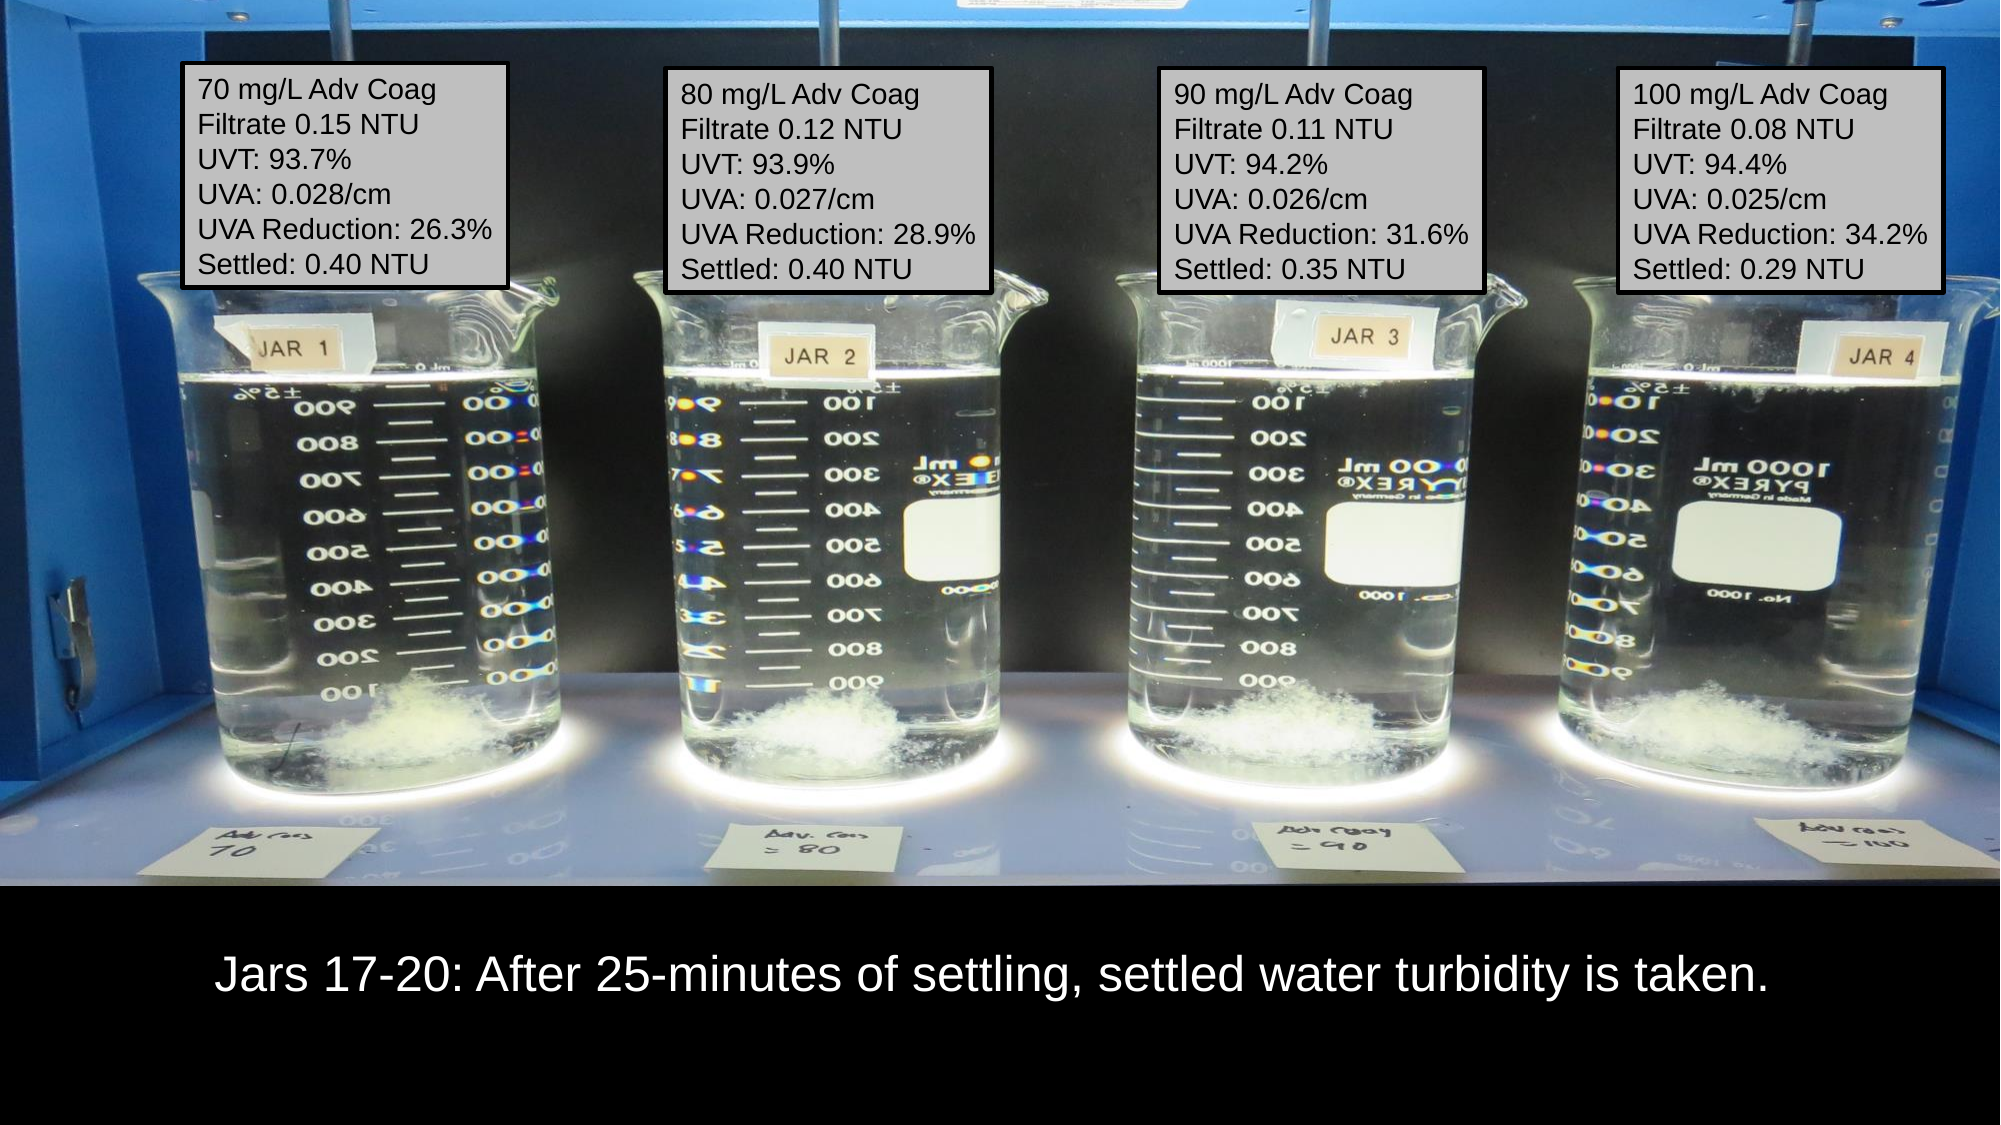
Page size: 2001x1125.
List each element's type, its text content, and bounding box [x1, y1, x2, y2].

title Jars 17-20: After 25-minutes of settling, settled water turbidity is taken. [137, 907, 1863, 1043]
picture [0, 0, 2000, 886]
